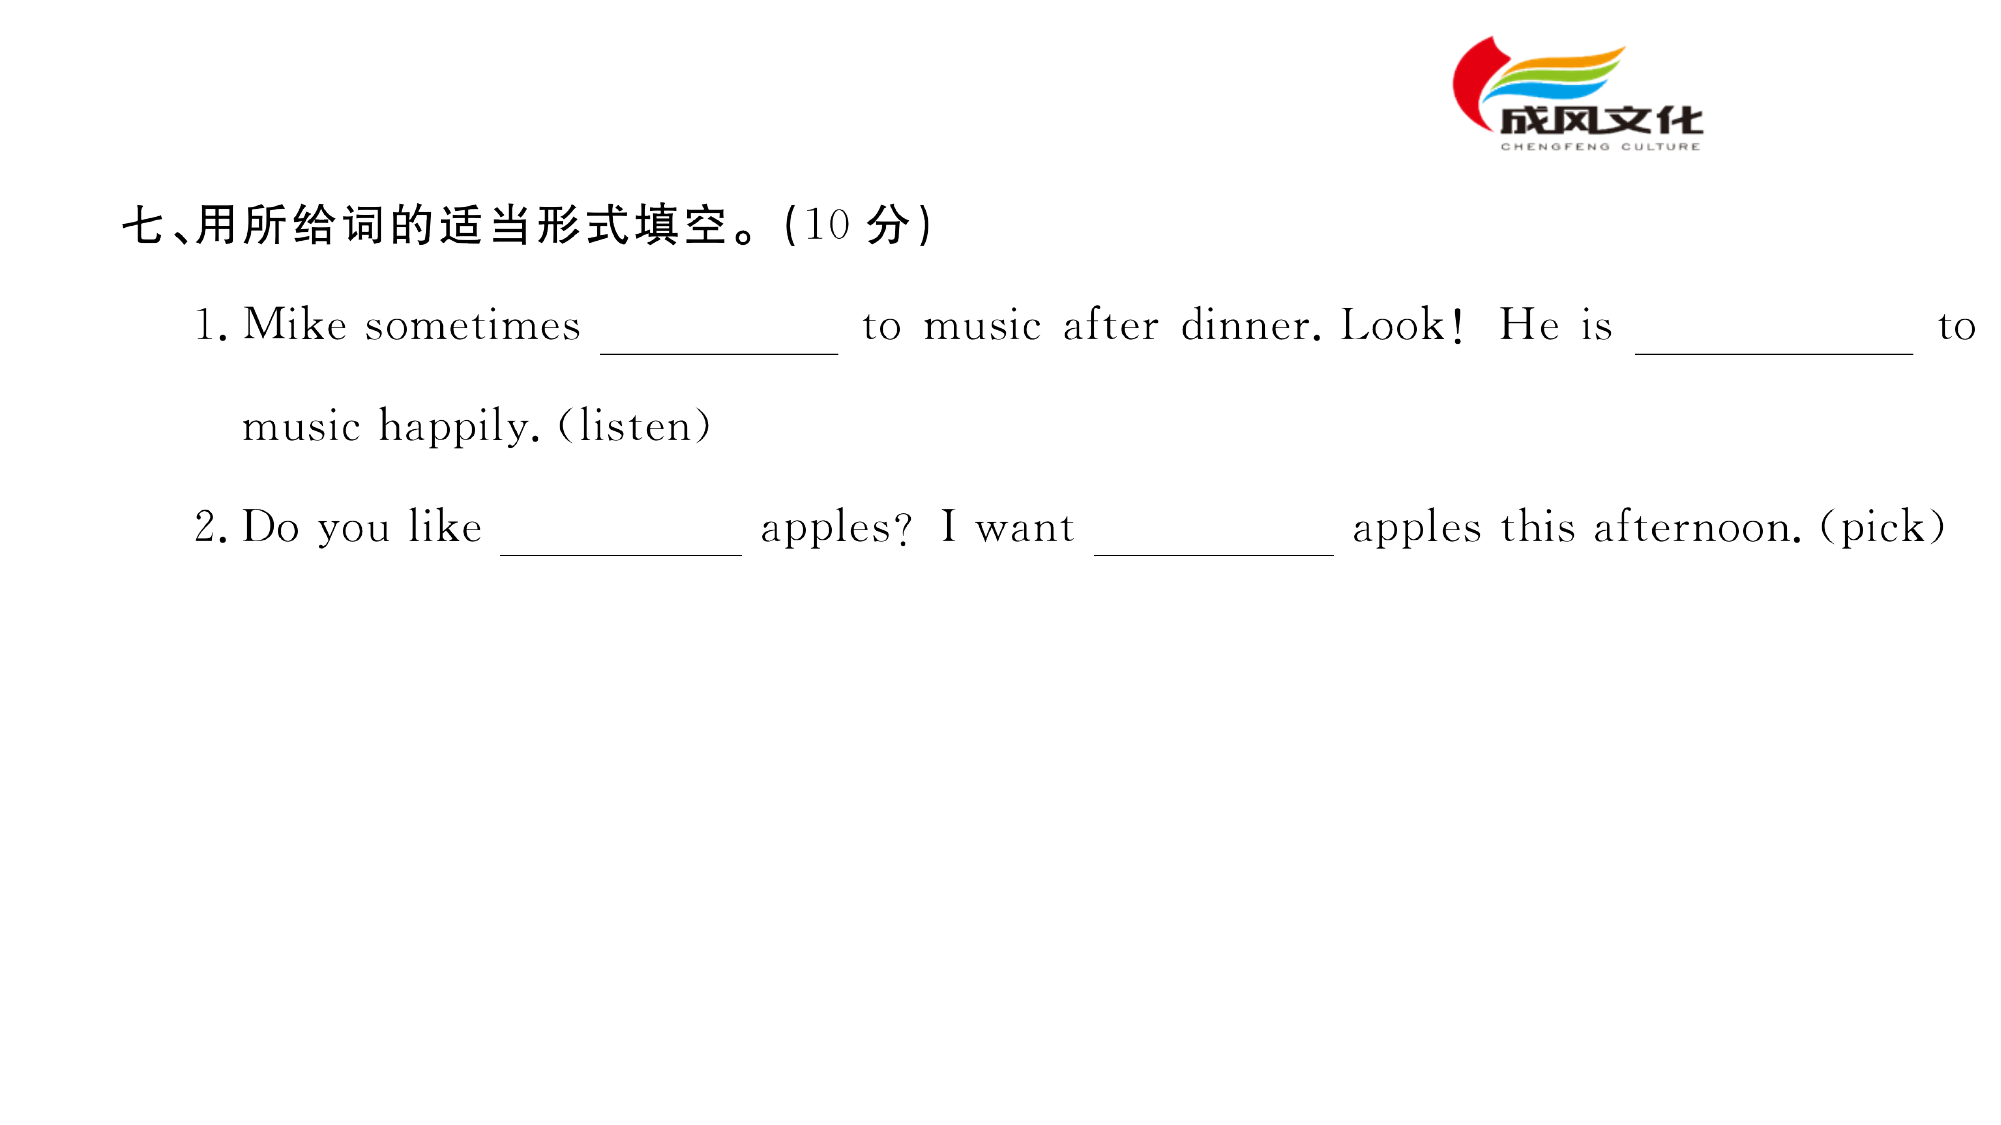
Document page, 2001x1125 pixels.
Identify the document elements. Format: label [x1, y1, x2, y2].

picture [118, 30, 2000, 583]
